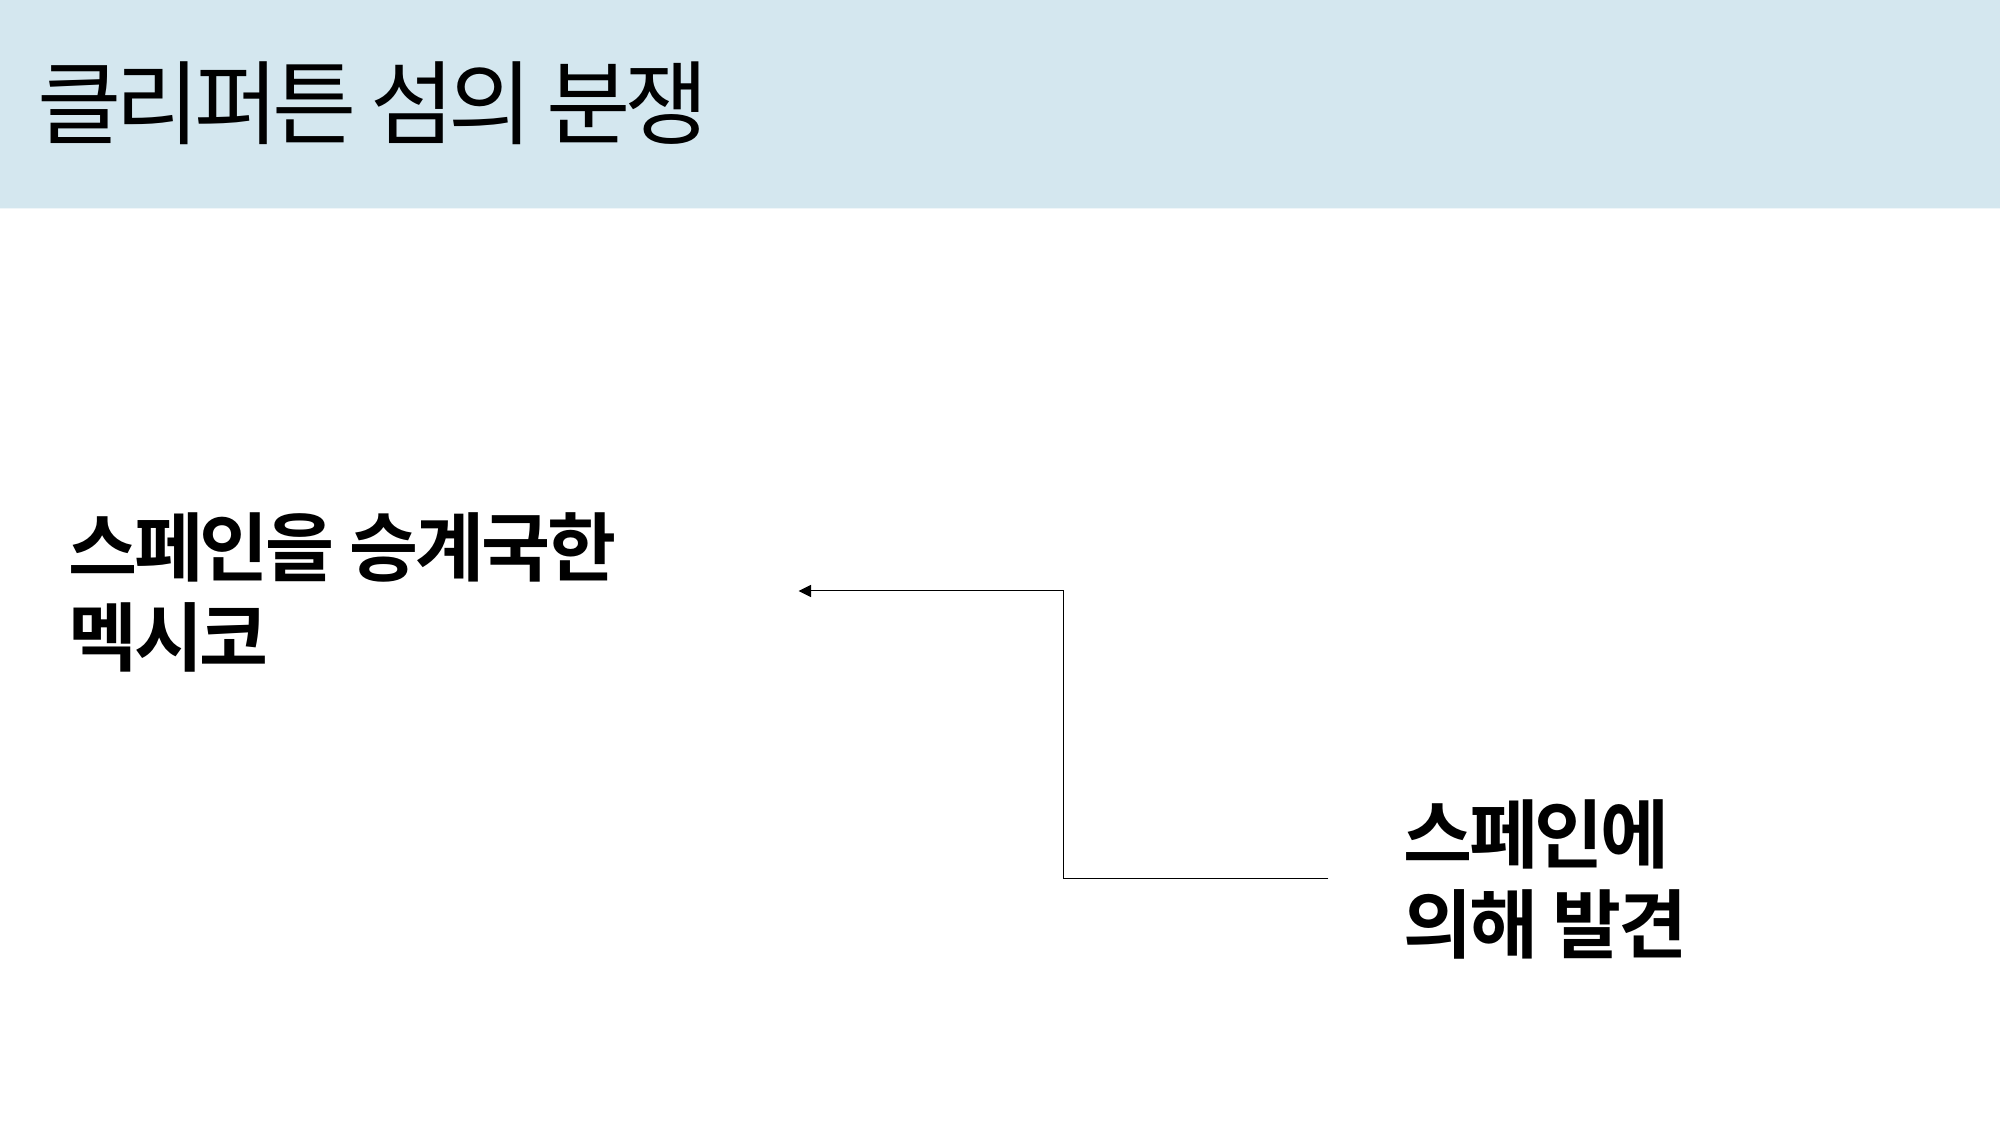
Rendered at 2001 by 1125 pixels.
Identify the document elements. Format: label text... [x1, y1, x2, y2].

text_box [798, 590, 1329, 879]
text_box [0, 207, 2000, 1125]
text_box 스페인에 의해 발견 [1388, 779, 1791, 975]
text_box 스페인을 승계국한 멕시코 [53, 492, 739, 688]
text_box 클리퍼튼 섬의 분쟁 [22, 51, 872, 186]
